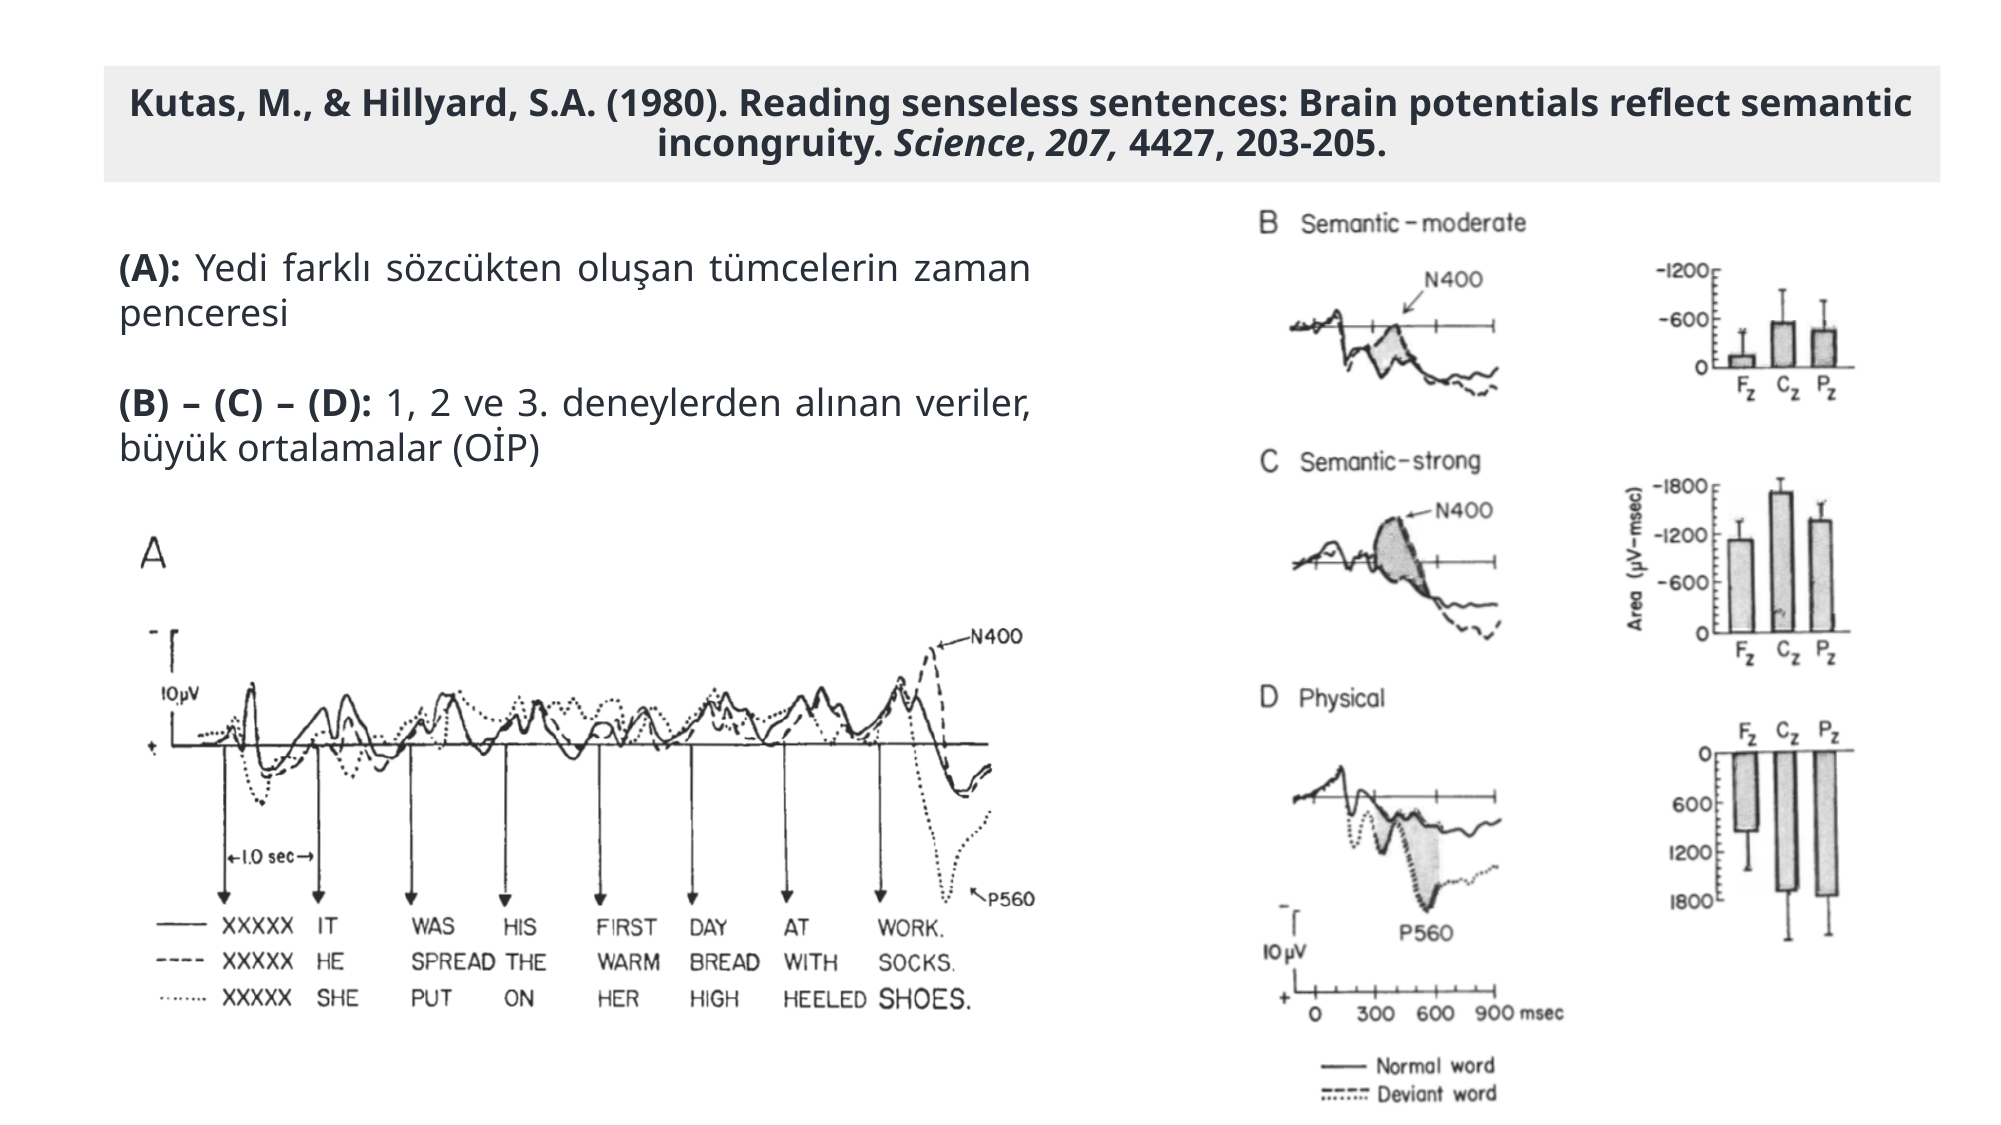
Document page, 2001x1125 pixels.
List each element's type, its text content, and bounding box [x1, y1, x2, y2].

picture [103, 516, 1048, 1035]
picture [1235, 204, 1882, 1125]
text_box (A): Yedi farklı sözcükten oluşan tümcelerin zaman penceresi (B) – (C) – (D): 1, 2 ve 3. deneylerden alınan veriler, büyük ortalamalar (OİP) [103, 236, 1048, 477]
text_box Kutas, M., & Hillyard, S.A. (1980). Reading senseless sentences: Brain potentials reflect semantic incongruity. Science, 207, 4427, 203-205. [103, 65, 1941, 183]
